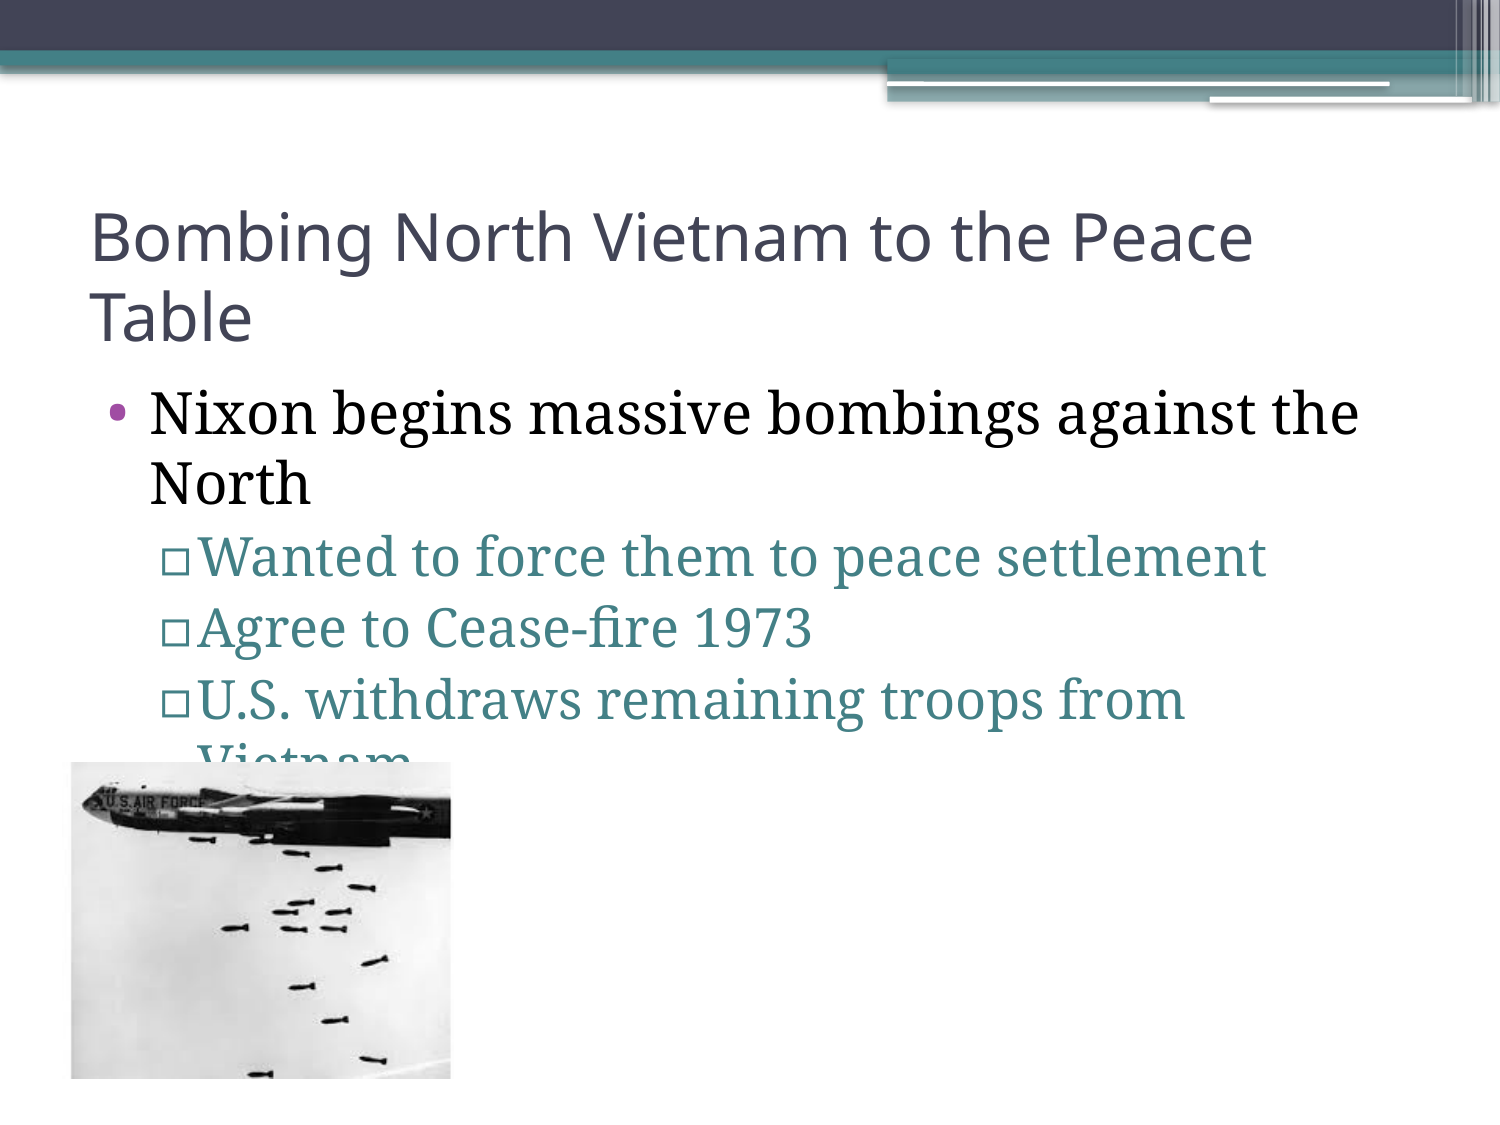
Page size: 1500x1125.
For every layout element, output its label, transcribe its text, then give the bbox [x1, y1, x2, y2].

picture [62, 762, 454, 1079]
title Bombing North Vietnam to the Peace Table [75, 187, 1425, 363]
list Nixon begins massive bombings against the North Wanted to force them to peace settlement Agree to Cease-fire 1973 U.S. withdraws remaining troops from Vietnam [75, 368, 1425, 1079]
